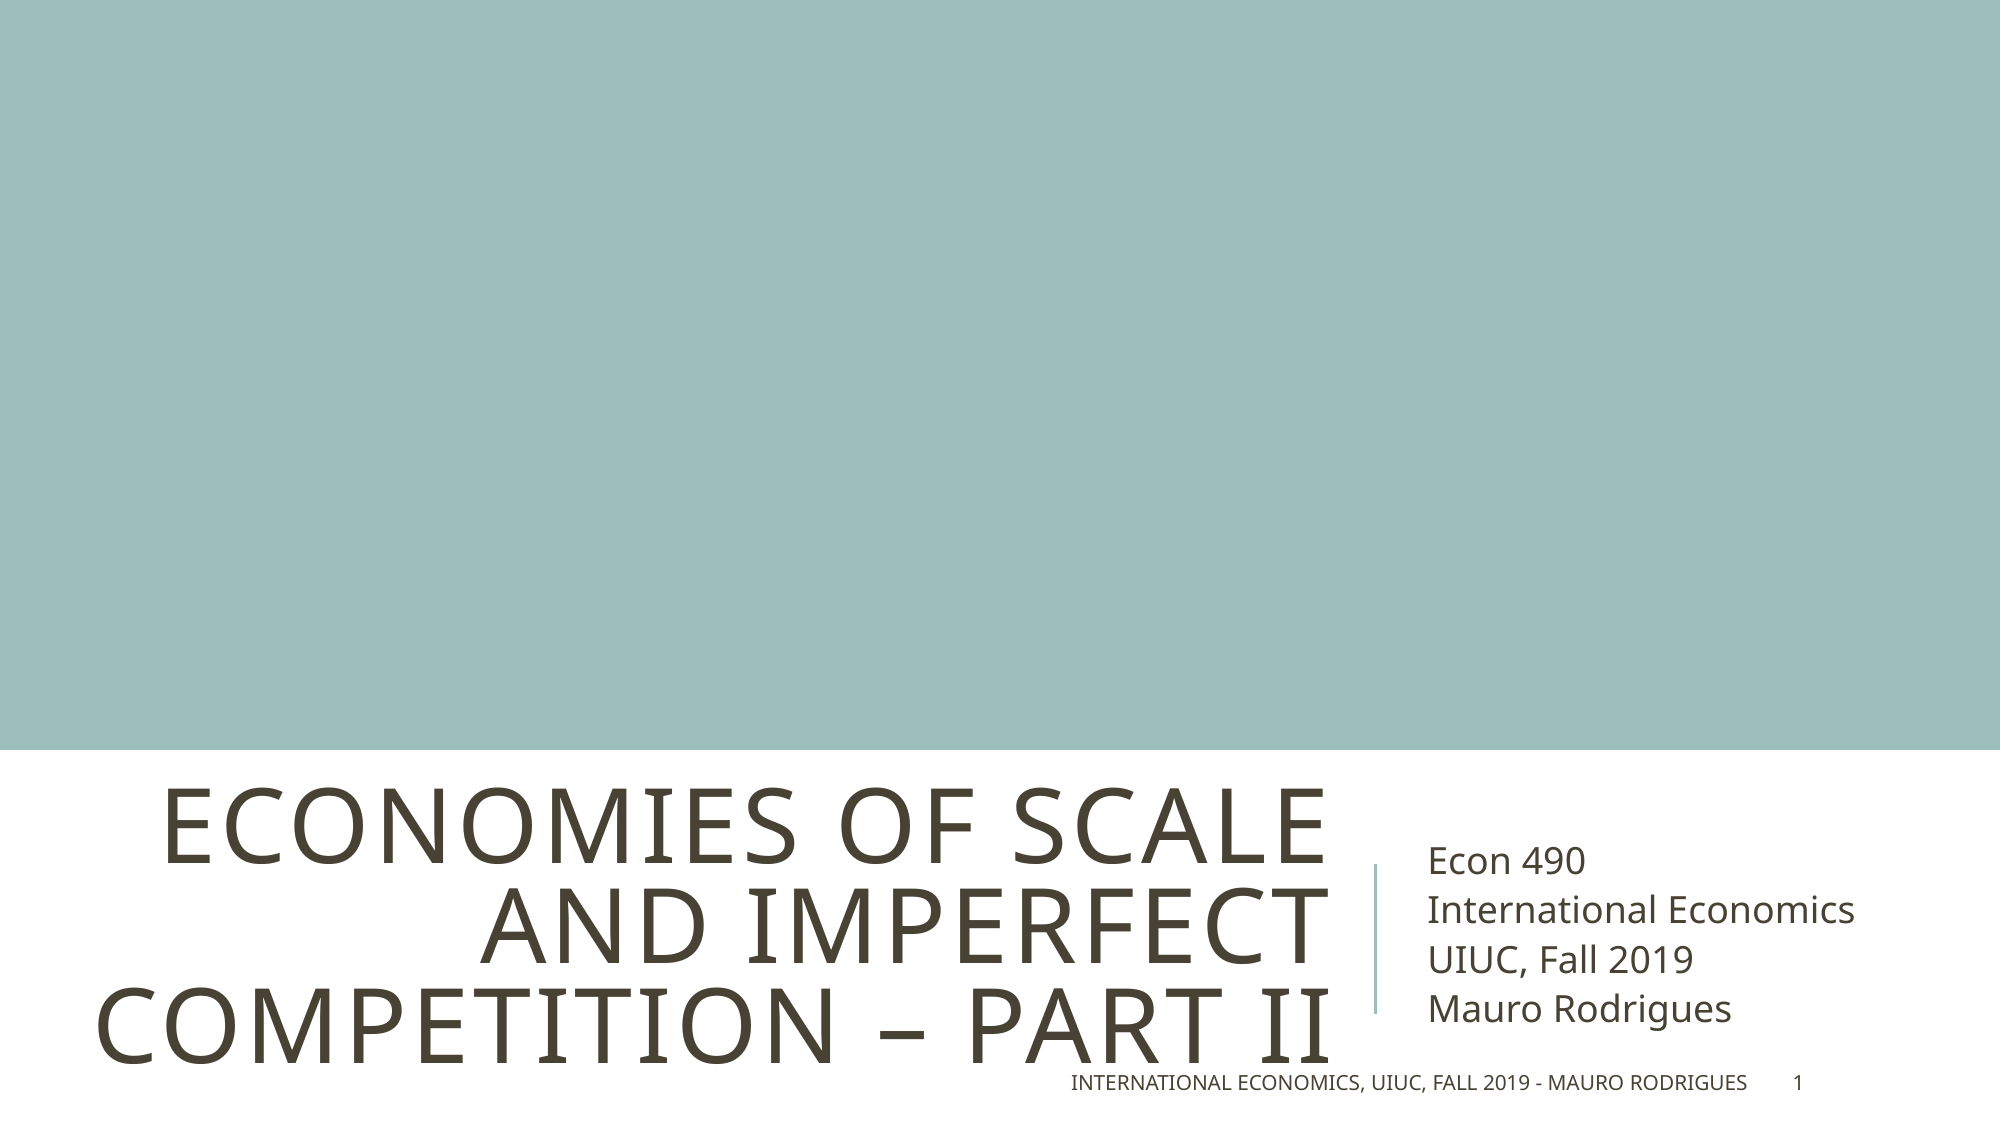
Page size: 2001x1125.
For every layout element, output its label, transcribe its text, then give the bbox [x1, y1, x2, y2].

footer International Economics, UIUC, Fall 2019 - Mauro Rodrigues [794, 1061, 1763, 1107]
title Economies of scale and imperfect competition – part iI [75, 813, 1350, 1054]
slide_number 1 [1777, 1061, 1938, 1107]
subtitle Econ 490 International Economics UIUC, Fall 2019 Mauro Rodrigues [1412, 813, 1938, 1054]
